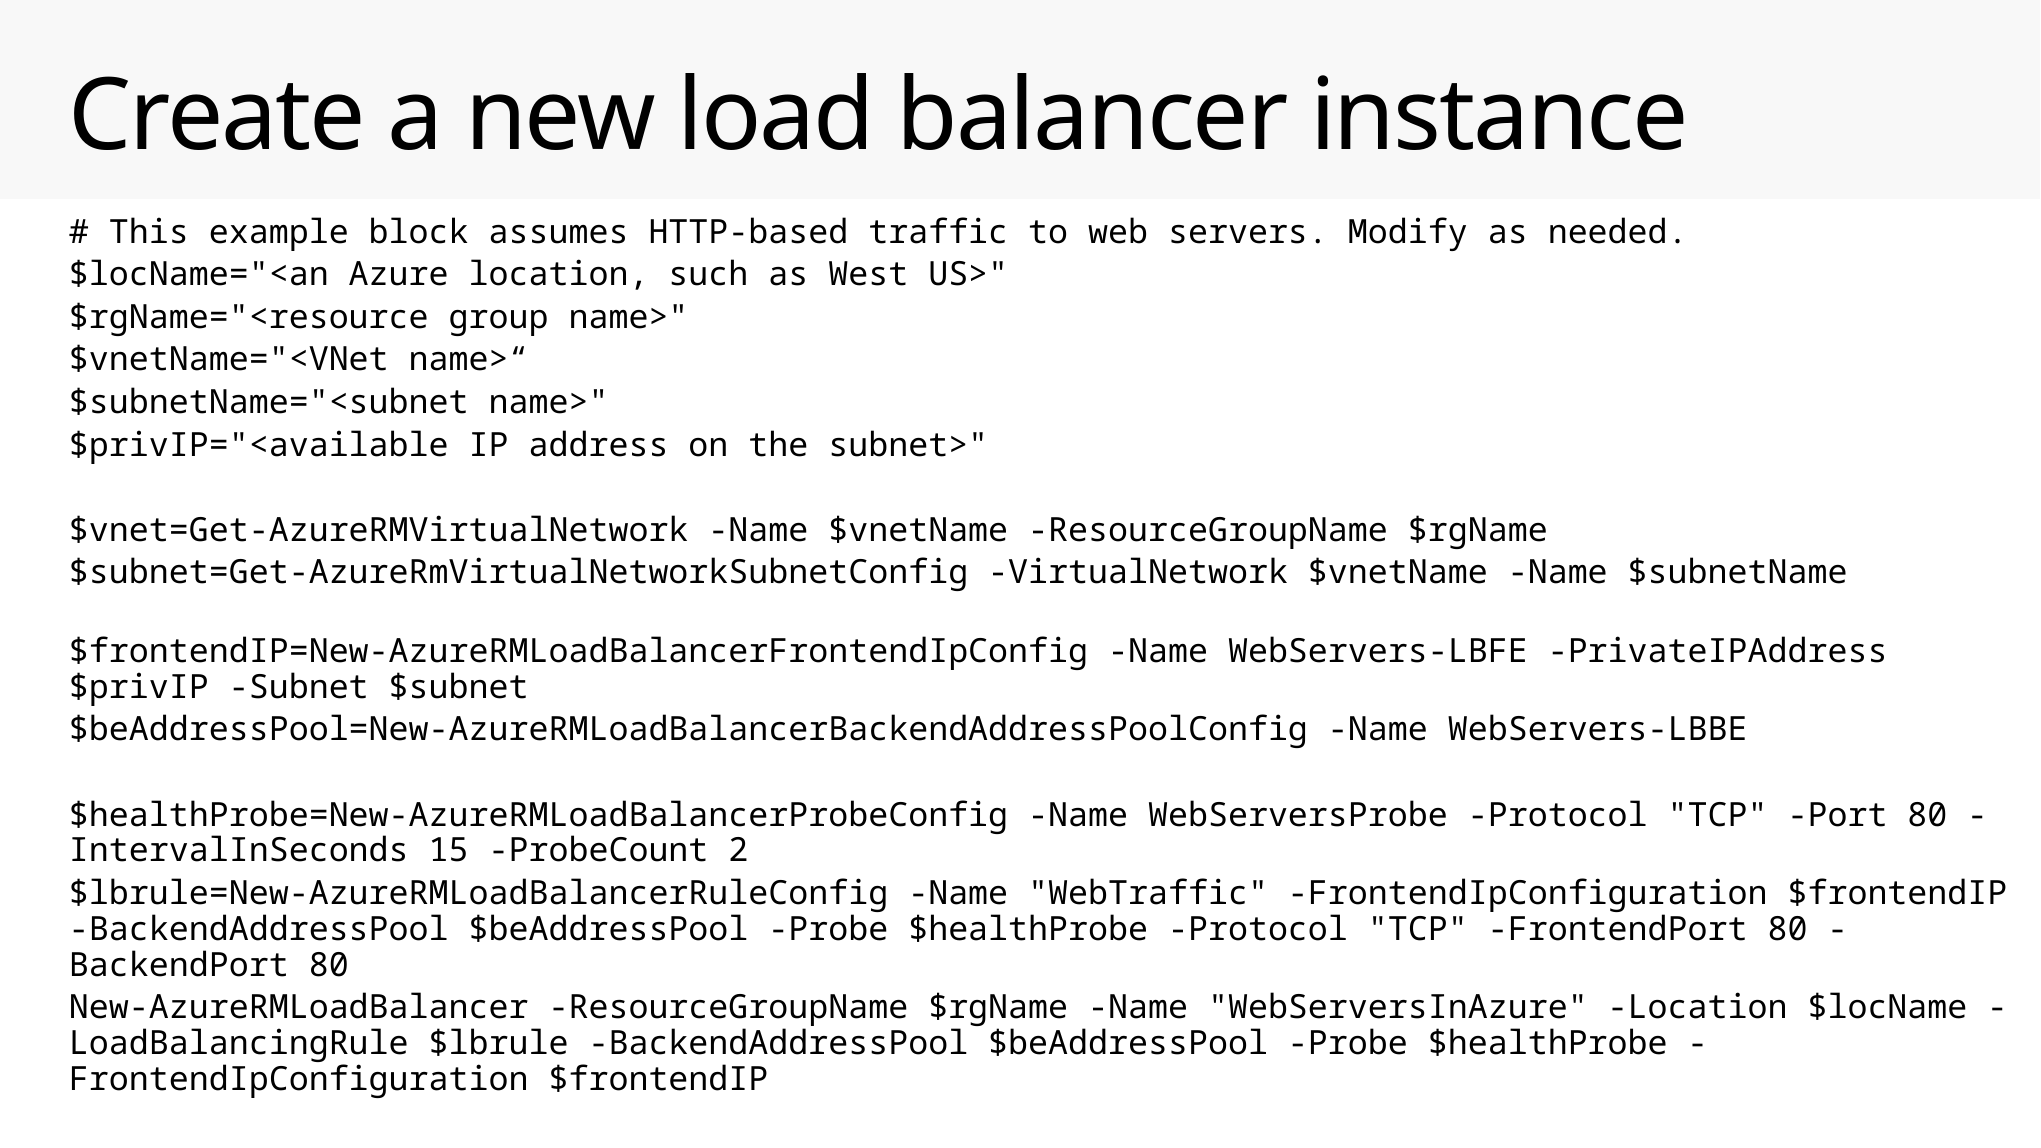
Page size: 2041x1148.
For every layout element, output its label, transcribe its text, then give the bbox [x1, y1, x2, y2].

list # This example block assumes HTTP-based traffic to web servers. Modify as needed. $locName="<an Azure location, such as West US>" $rgName="<resource group name>" $vnetName="<VNet name>“ $subnetName="<subnet name>" $privIP="<available IP address on the subnet>" $vnet=Get-AzureRMVirtualNetwork -Name $vnetName -ResourceGroupName $rgName $subnet=Get-AzureRmVirtualNetworkSubnetConfig -VirtualNetwork $vnetName -Name $subnetName $frontendIP=New-AzureRMLoadBalancerFrontendIpConfig -Name WebServers-LBFE -PrivateIPAddress $privIP -Subnet $subnet $beAddressPool=New-AzureRMLoadBalancerBackendAddressPoolConfig -Name WebServers-LBBE $healthProbe=New-AzureRMLoadBalancerProbeConfig -Name WebServersProbe -Protocol "TCP" -Port 80 -IntervalInSeconds 15 -ProbeCount 2 $lbrule=New-AzureRMLoadBalancerRuleConfig -Name "WebTraffic" -FrontendIpConfiguration $frontendIP -BackendAddressPool $beAddressPool -Probe $healthProbe -Protocol "TCP" -FrontendPort 80 -BackendPort 80 New-AzureRMLoadBalancer -ResourceGroupName $rgName -Name "WebServersInAzure" -Location $locName -LoadBalancingRule $lbrule -BackendAddressPool $beAddressPool -Probe $healthProbe -FrontendIpConfiguration $frontendIP [45, 199, 2041, 1107]
title Create a new load balancer instance [45, 48, 1996, 199]
